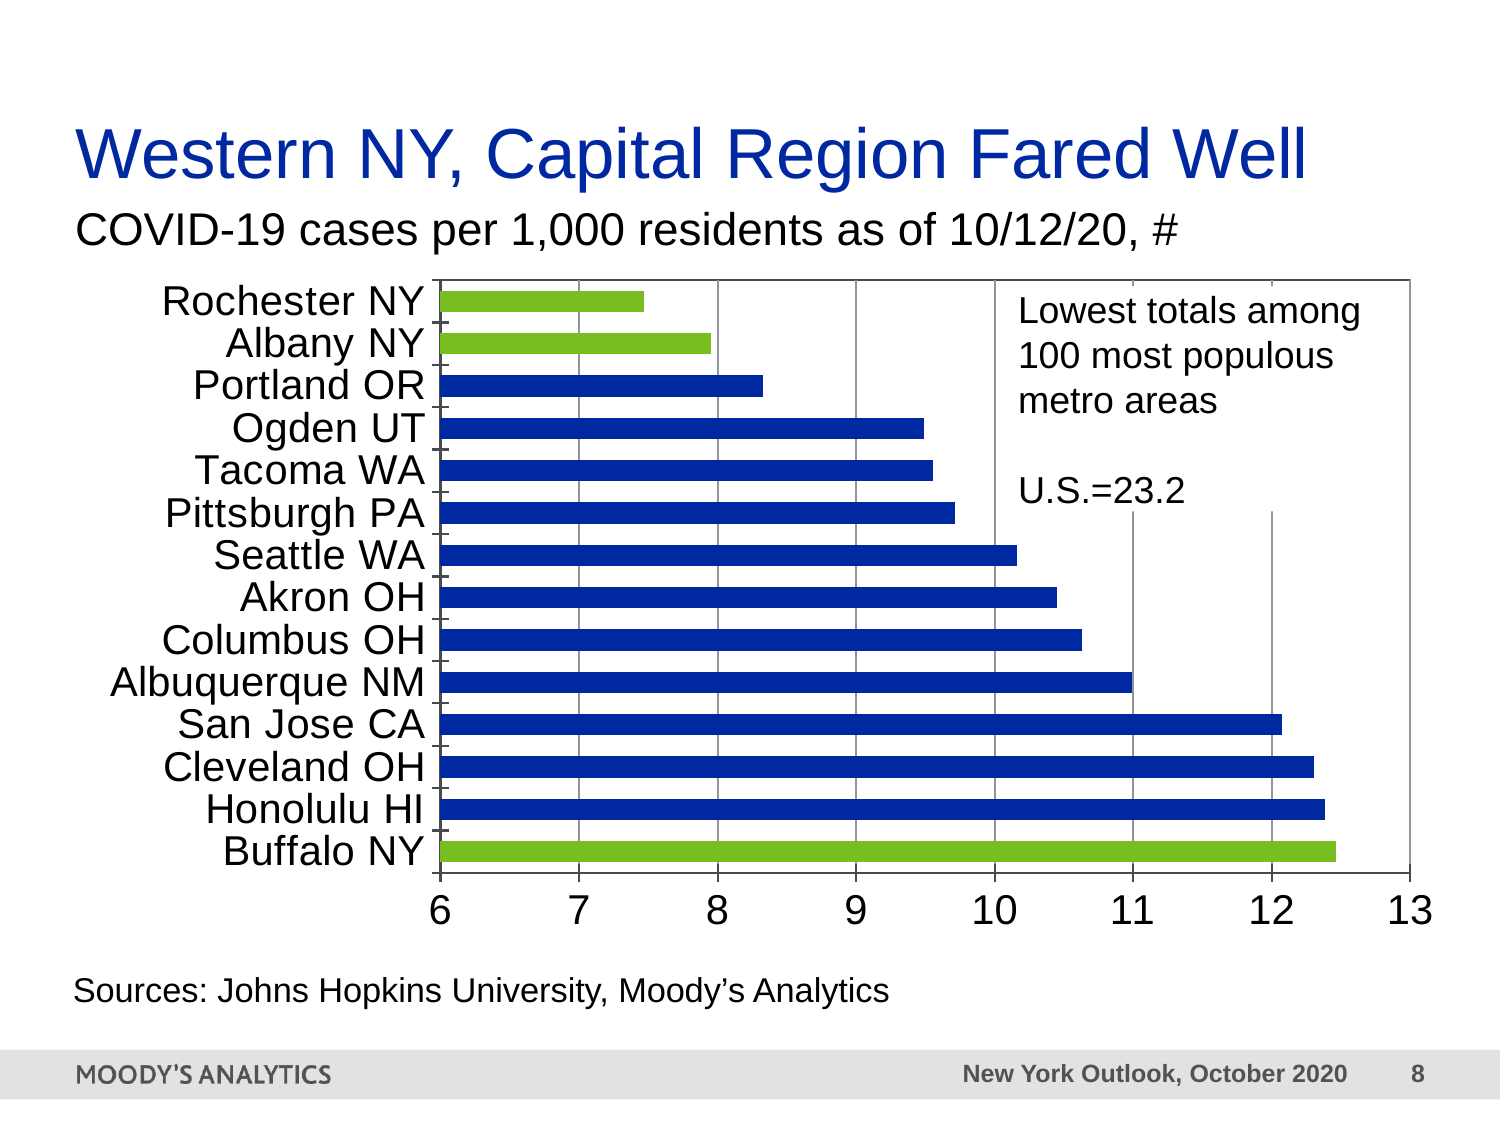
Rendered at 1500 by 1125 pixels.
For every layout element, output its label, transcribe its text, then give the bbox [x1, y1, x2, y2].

picture [73, 1061, 345, 1088]
text_box COVID-19 cases per 1,000 residents as of 10/12/20, # [75, 199, 1425, 229]
text_box Sources: Johns Hopkins University, Moody’s Analytics [72, 967, 1436, 1009]
title Western NY, Capital Region Fared Well [75, 107, 1426, 194]
chart [72, 229, 1435, 968]
